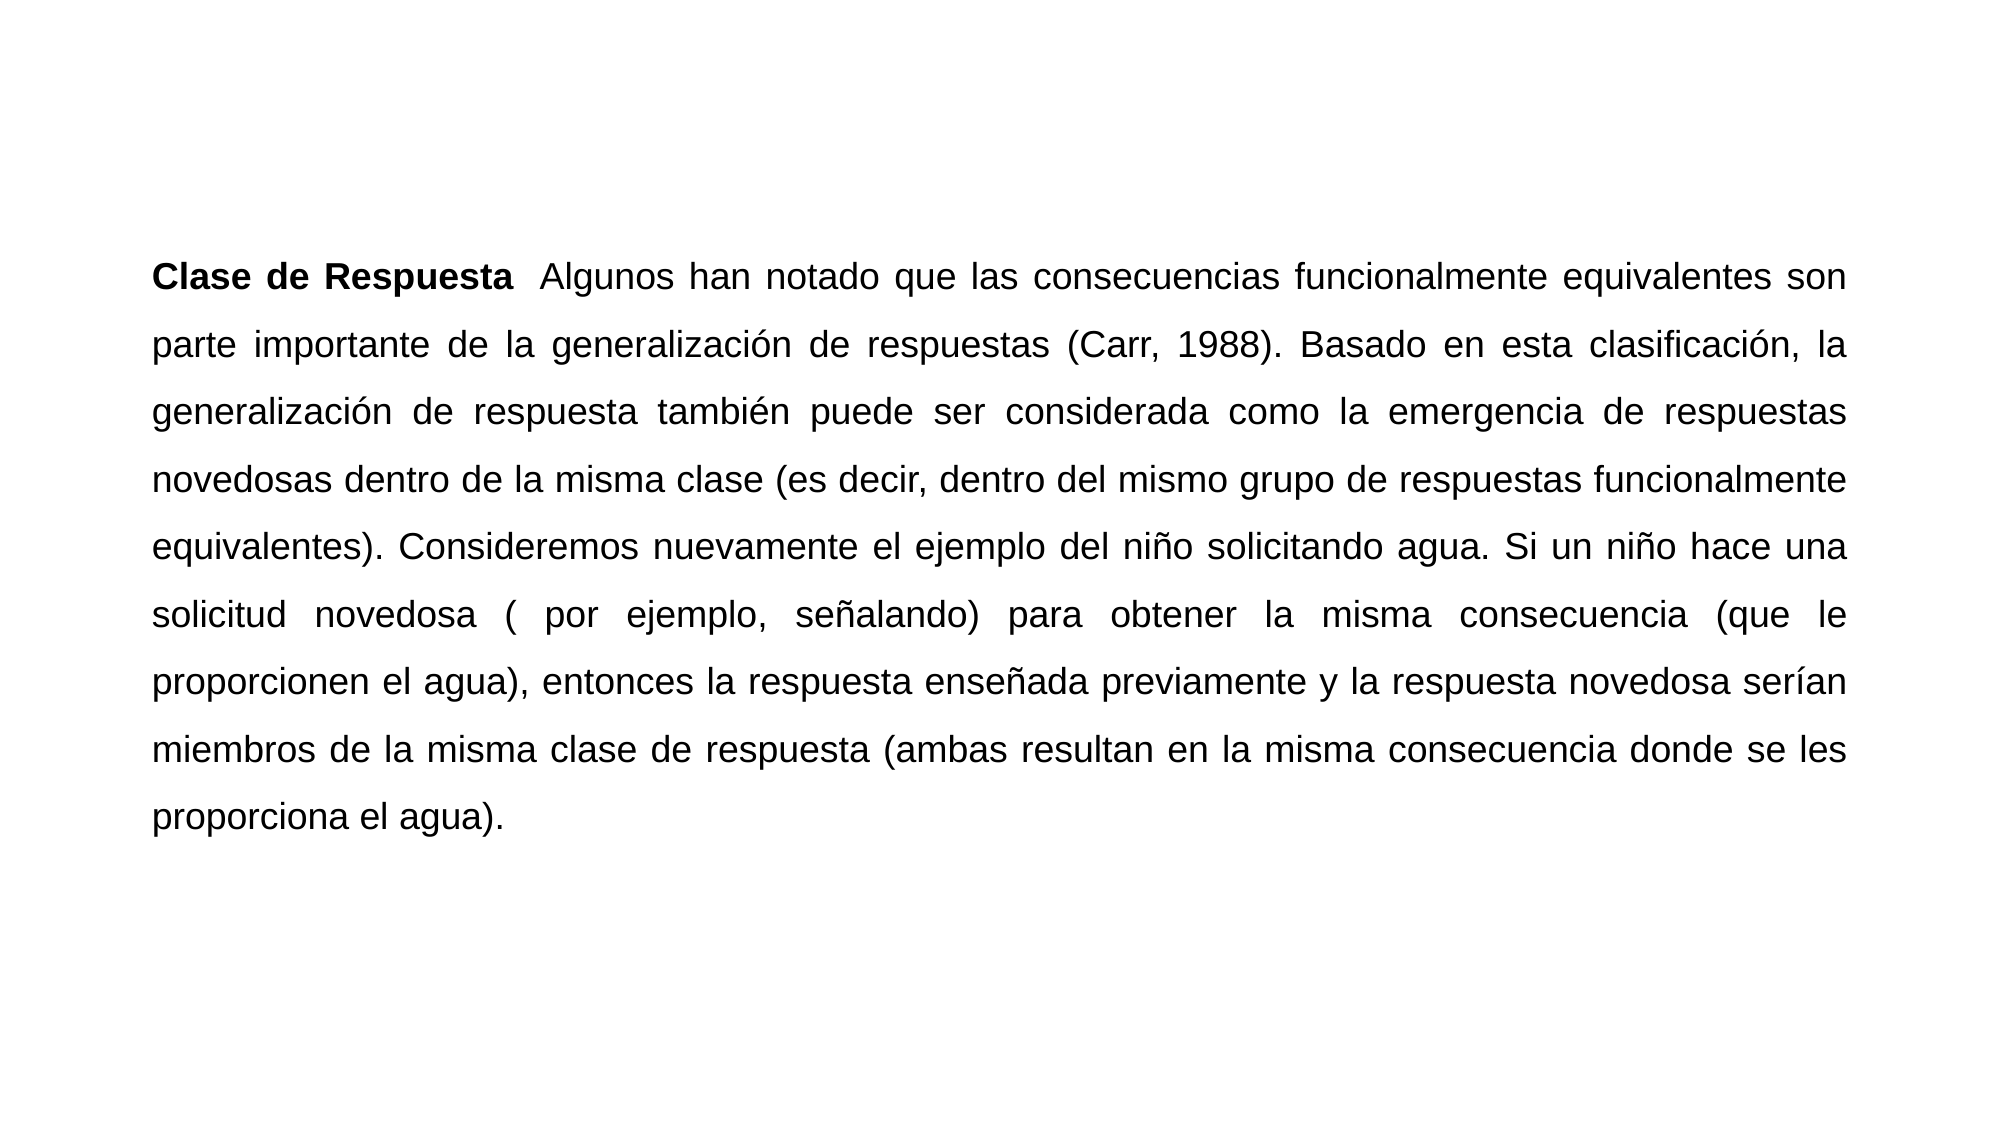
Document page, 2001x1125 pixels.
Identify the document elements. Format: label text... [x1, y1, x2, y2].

text_box Clase de Respuesta Algunos han notado que las consecuencias funcionalmente equivalentes son parte importante de la generalización de respuestas (Carr, 1988). Basado en esta clasificación, la generalización de respuesta también puede ser considerada como la emergencia de respuestas novedosas dentro de la misma clase (es decir, dentro del mismo grupo de respuestas funcionalmente equivalentes). Consideremos nuevamente el ejemplo del niño solicitando agua. Si un niño hace una solicitud novedosa ( por ejemplo, señalando) para obtener la misma consecuencia (que le proporcionen el agua), entonces la respuesta enseñada previamente y la respuesta novedosa serían miembros de la misma clase de respuesta (ambas resultan en la misma consecuencia donde se les proporciona el agua). [137, 222, 1862, 845]
